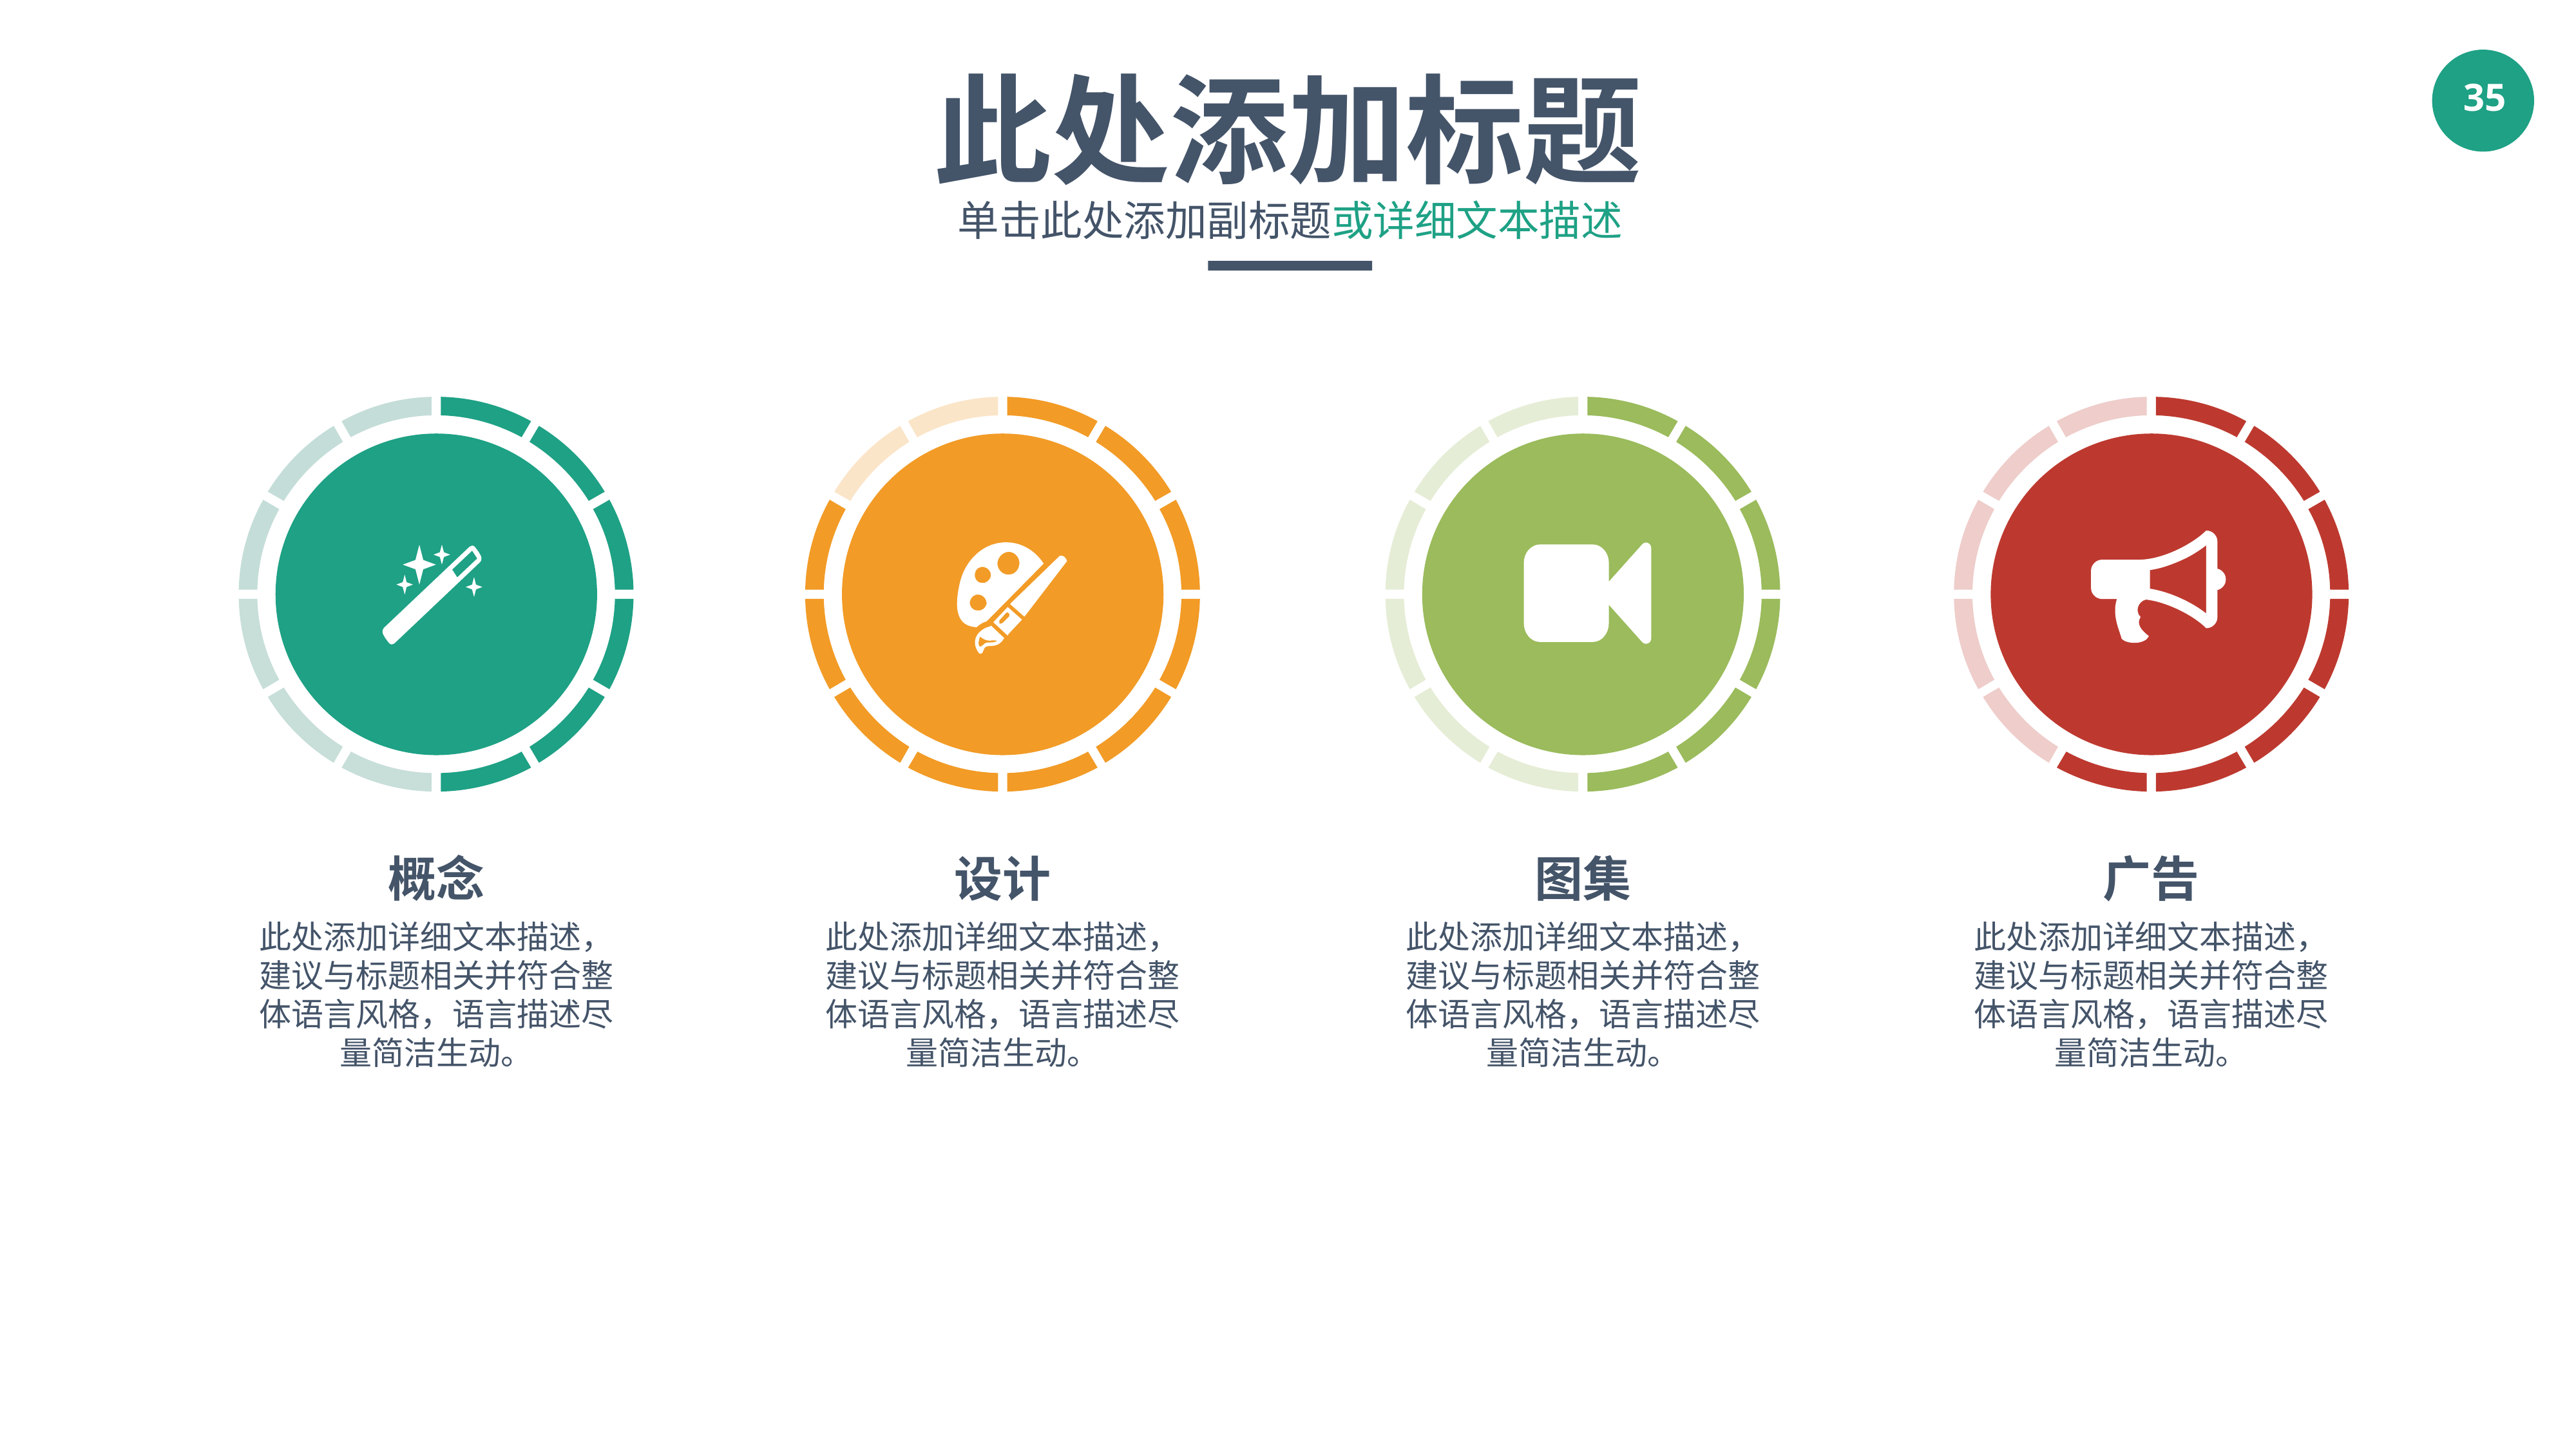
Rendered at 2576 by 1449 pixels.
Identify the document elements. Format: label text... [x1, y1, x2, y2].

text_box 此处添加详细文本描述，建议与标题相关并符合整体语言风格，语言描述尽量简洁生动。 [238, 916, 634, 1120]
text_box 此处添加详细文本描述，建议与标题相关并符合整体语言风格，语言描述尽量简洁生动。 [1954, 916, 2349, 1081]
text_box 此处添加详细文本描述，建议与标题相关并符合整体语言风格，语言描述尽量简洁生动。 [805, 916, 1200, 1120]
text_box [238, 397, 634, 792]
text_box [1954, 397, 2349, 792]
text_box 概念 [225, 838, 647, 916]
text_box 设计 [792, 838, 1213, 916]
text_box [805, 397, 1200, 792]
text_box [634, 51, 1942, 271]
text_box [952, 539, 1067, 654]
text_box 此处添加详细文本描述，建议与标题相关并符合整体语言风格，语言描述尽量简洁生动。 [1385, 916, 1780, 1120]
text_box 广告 [1941, 838, 2362, 916]
text_box 图集 [1372, 838, 1793, 916]
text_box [1385, 397, 1780, 792]
